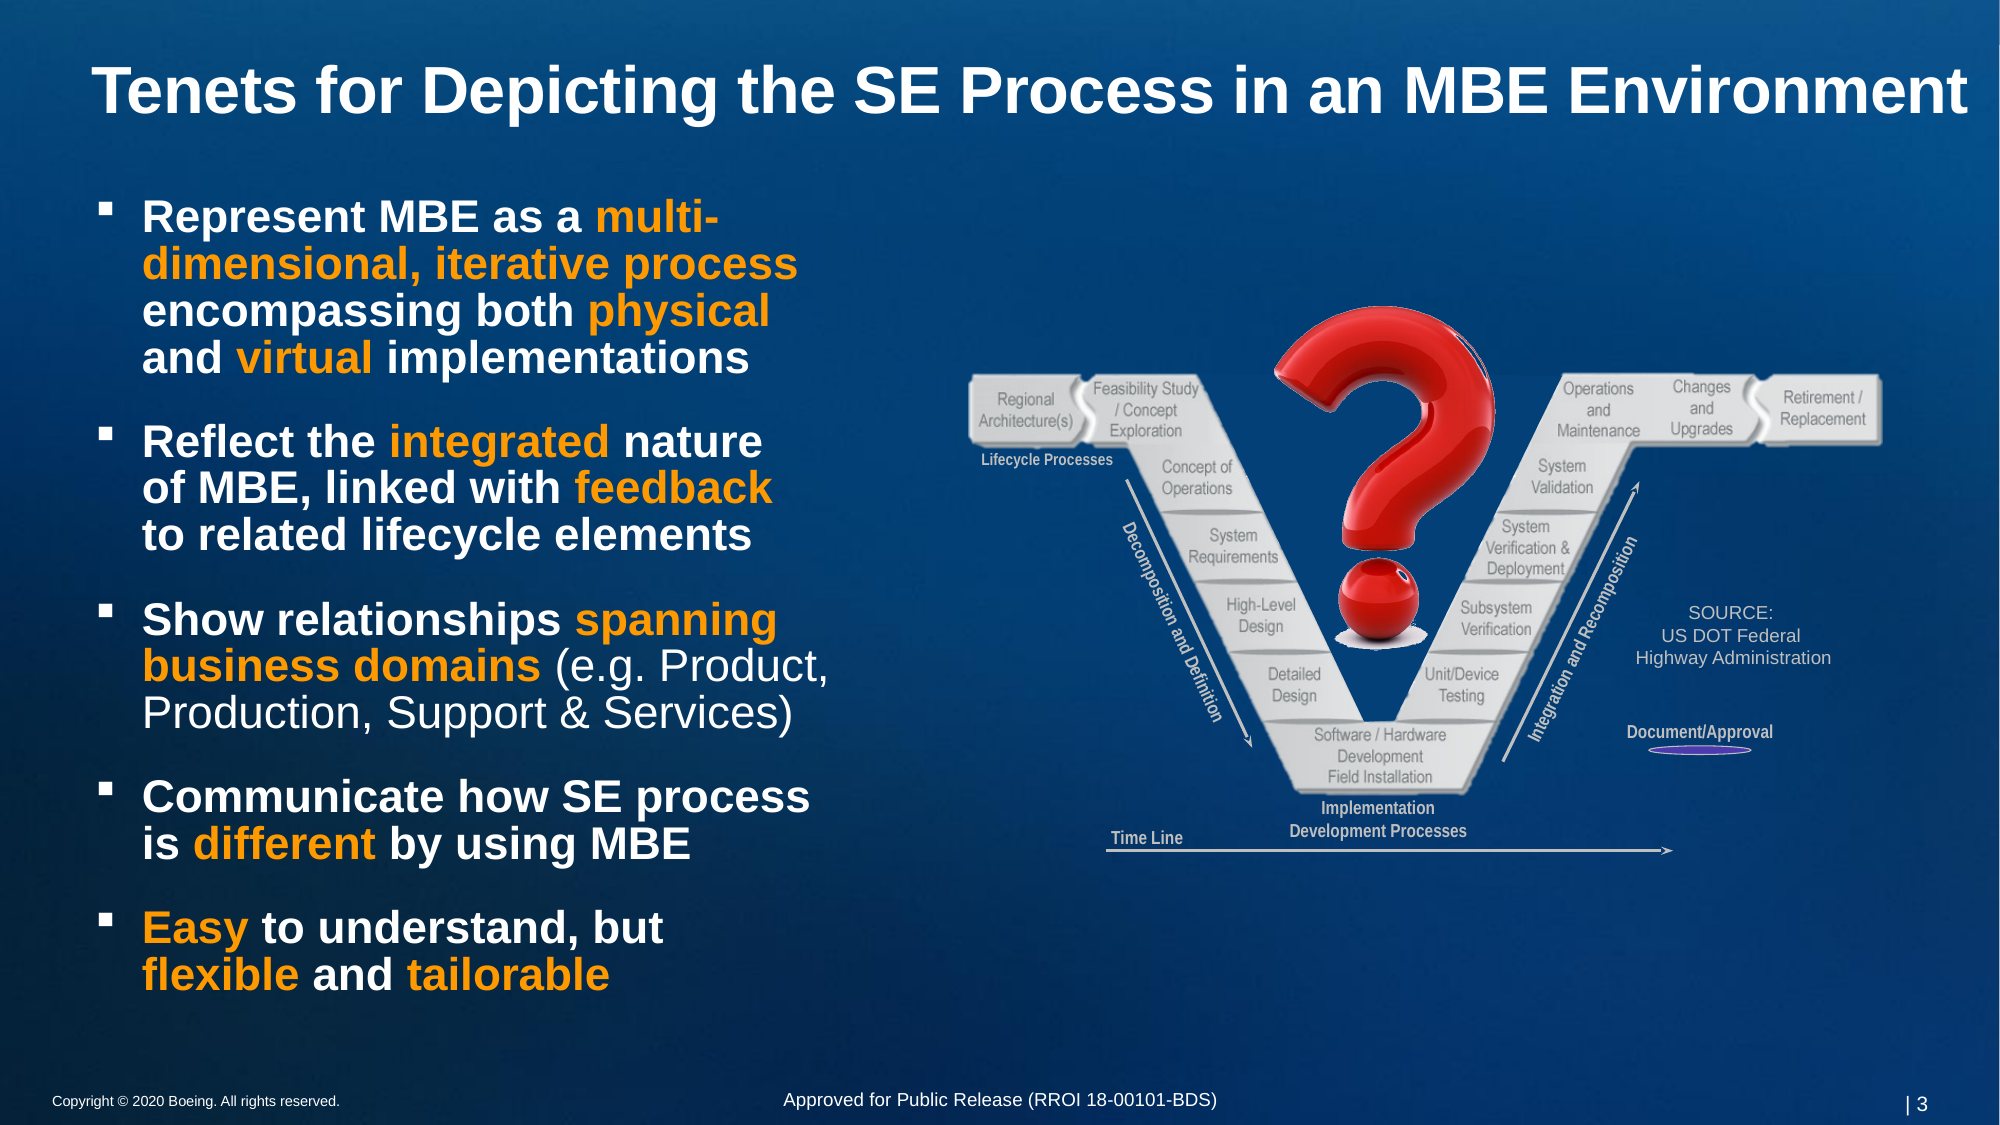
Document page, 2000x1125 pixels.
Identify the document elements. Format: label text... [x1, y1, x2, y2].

picture [0, 0, 2000, 1125]
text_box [967, 368, 1884, 857]
text_box | 3 [1553, 1083, 1943, 1124]
text_box Copyright © 2020 Boeing. All rights reserved. [50, 1090, 390, 1111]
text_box Represent MBE as a multi-dimensional, iterative process encompassing both physical and virtual implementations Reflect the integrated nature of MBE, linked with feedback to related lifecycle elements Show relationships spanning business domains (e.g. Product, Production, Support & Services) Communicate how SE process is different by using MBE Easy to understand, but flexible and tailorable [80, 188, 852, 1000]
text_box Approved for Public Release (RROI 18-00101-BDS) [618, 1072, 1382, 1125]
text_box Tenets for Depicting the SE Process in an MBE Environment [77, 39, 2000, 133]
